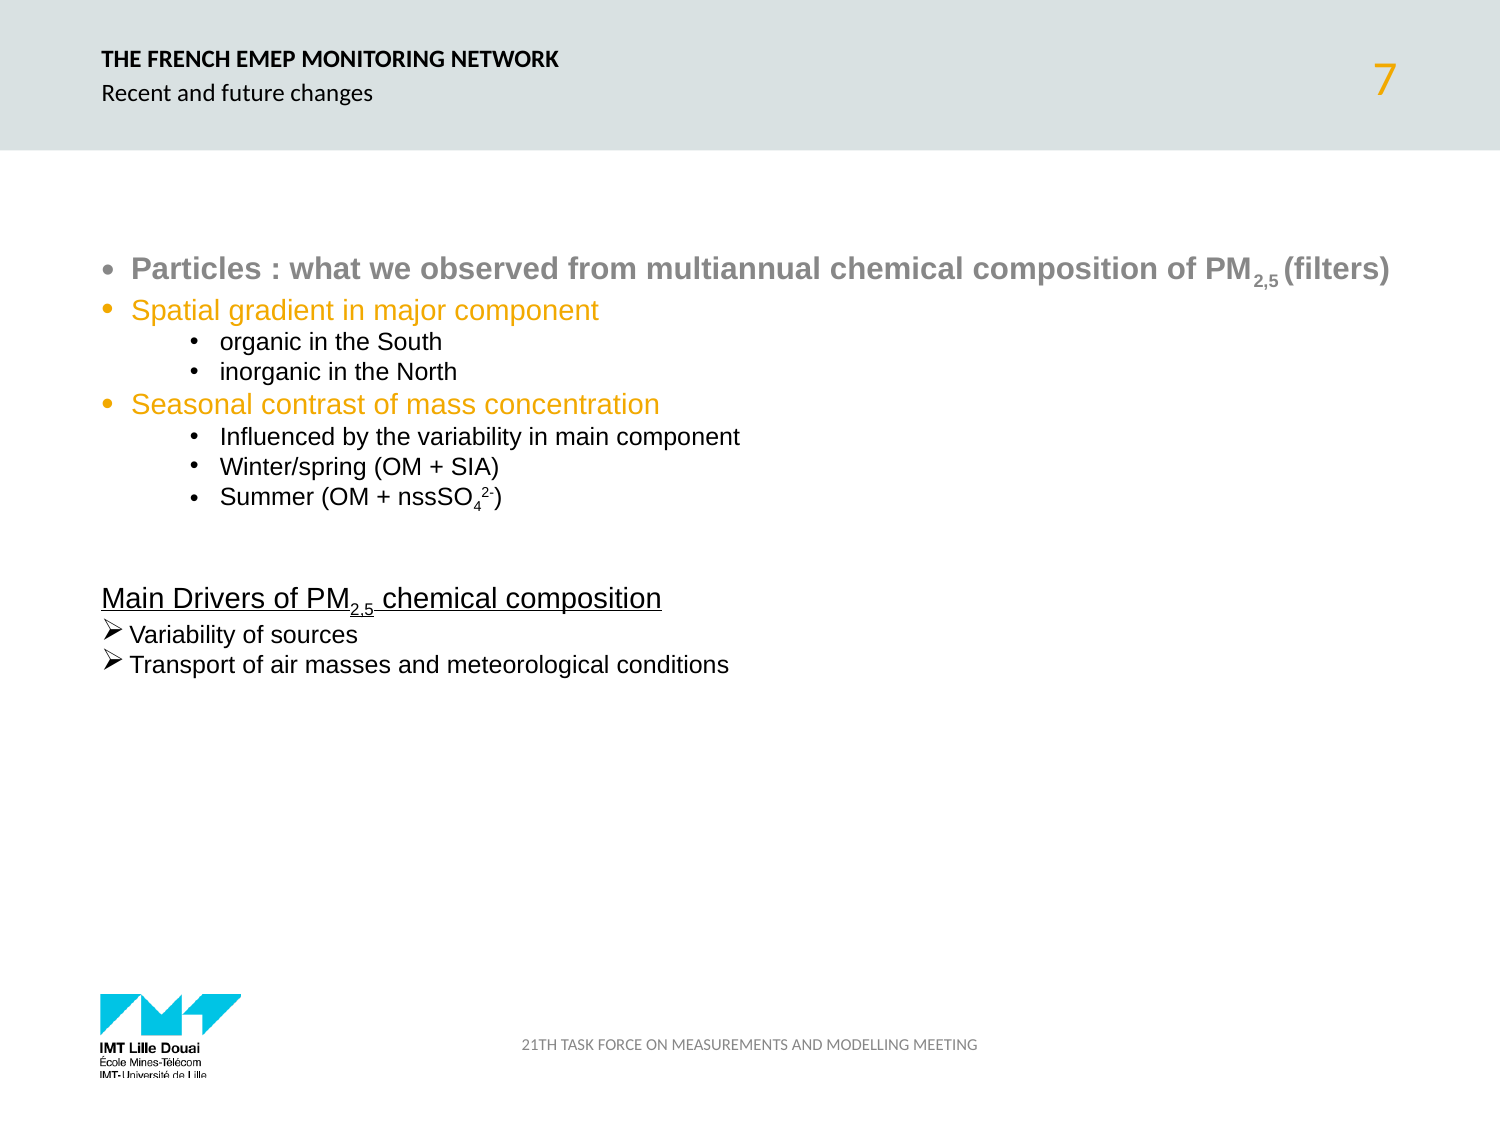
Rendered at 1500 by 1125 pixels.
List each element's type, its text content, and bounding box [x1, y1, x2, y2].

slide_number 7 [1290, 42, 1398, 110]
footer 21th Task Force on Measurements and Modelling Meeting [291, 994, 1209, 1054]
title the French EMEP monitoring network [101, 0, 1252, 72]
list Recent and future changes [101, 76, 1254, 151]
list Particles : what we observed from multiannual chemical composition of PM2,5 (filters) Spatial gradient in major component organic in the South inorganic in the North Seasonal contrast of mass concentration Influenced by the variability in main component Winter/spring (OM + SIA) Summer (OM + nssSO42-) Main Drivers of PM2,5 chemical composition Variability of sources Transport of air masses and meteorological conditions [101, 248, 1398, 953]
